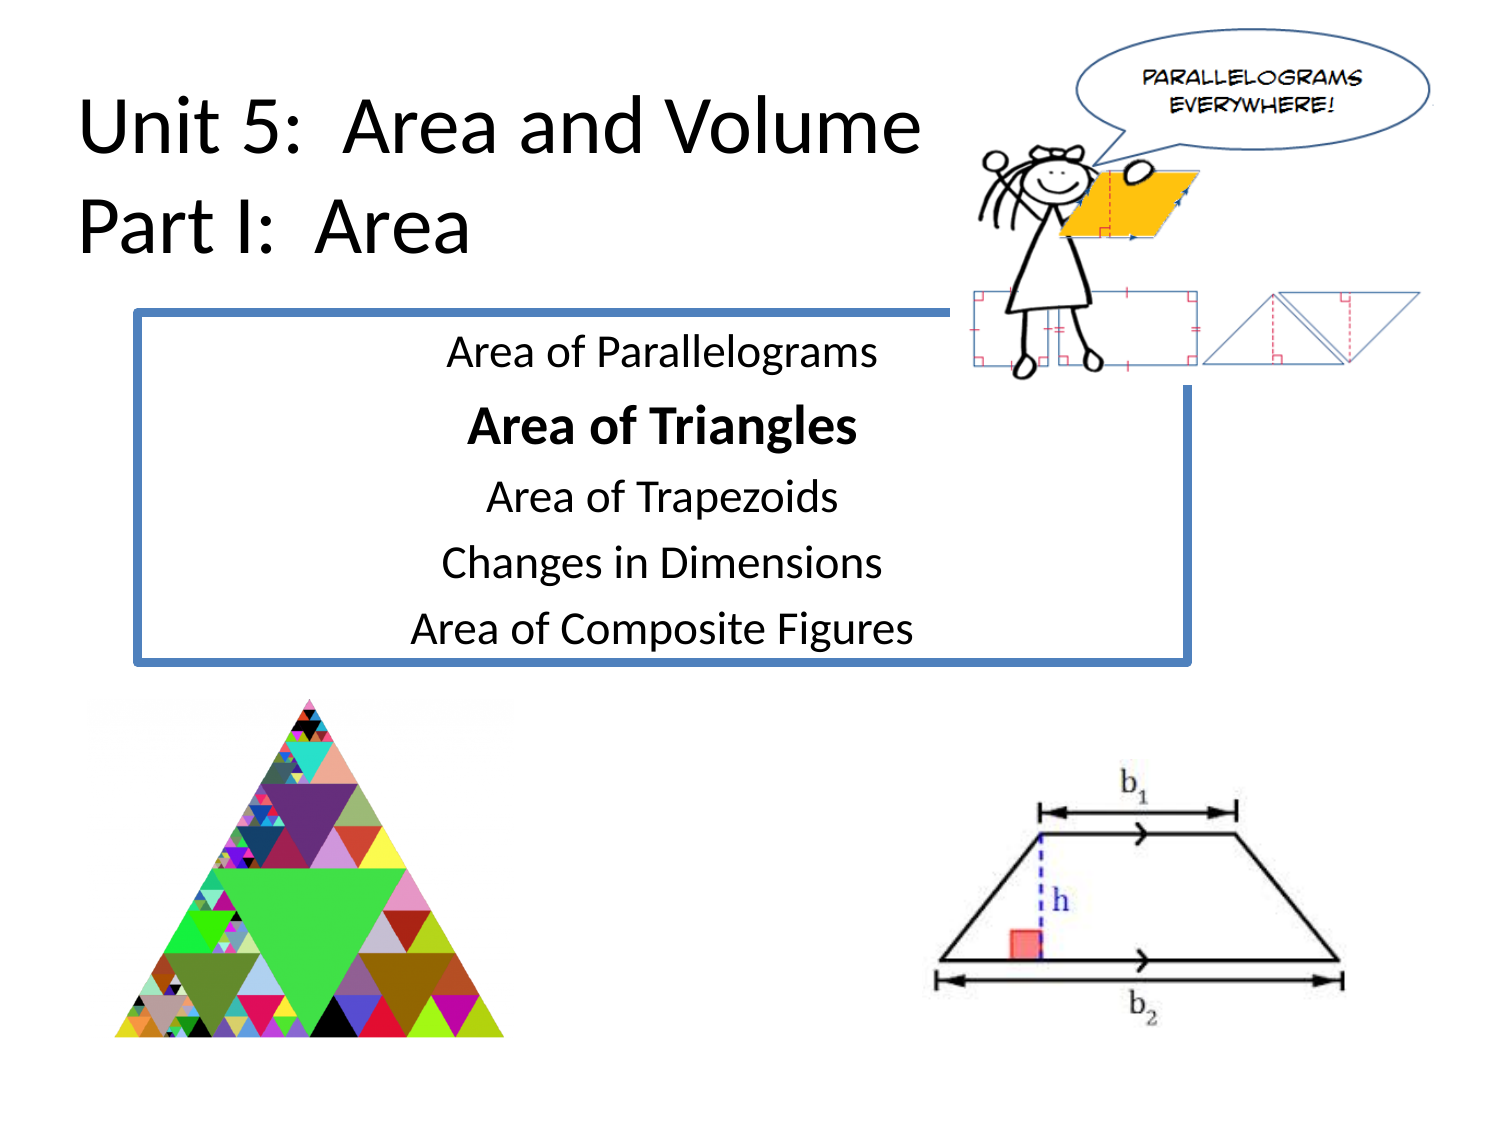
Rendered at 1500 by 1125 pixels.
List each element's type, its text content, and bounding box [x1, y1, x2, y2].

picture [87, 699, 514, 1040]
picture [921, 759, 1359, 1036]
subtitle Area of Parallelograms Area of Triangles Area of Trapezoids Changes in Dimensions Area of Composite Figures [137, 312, 1188, 663]
title Unit 5: Area and Volume Part I: Area [62, 50, 944, 292]
picture [949, 27, 1451, 385]
